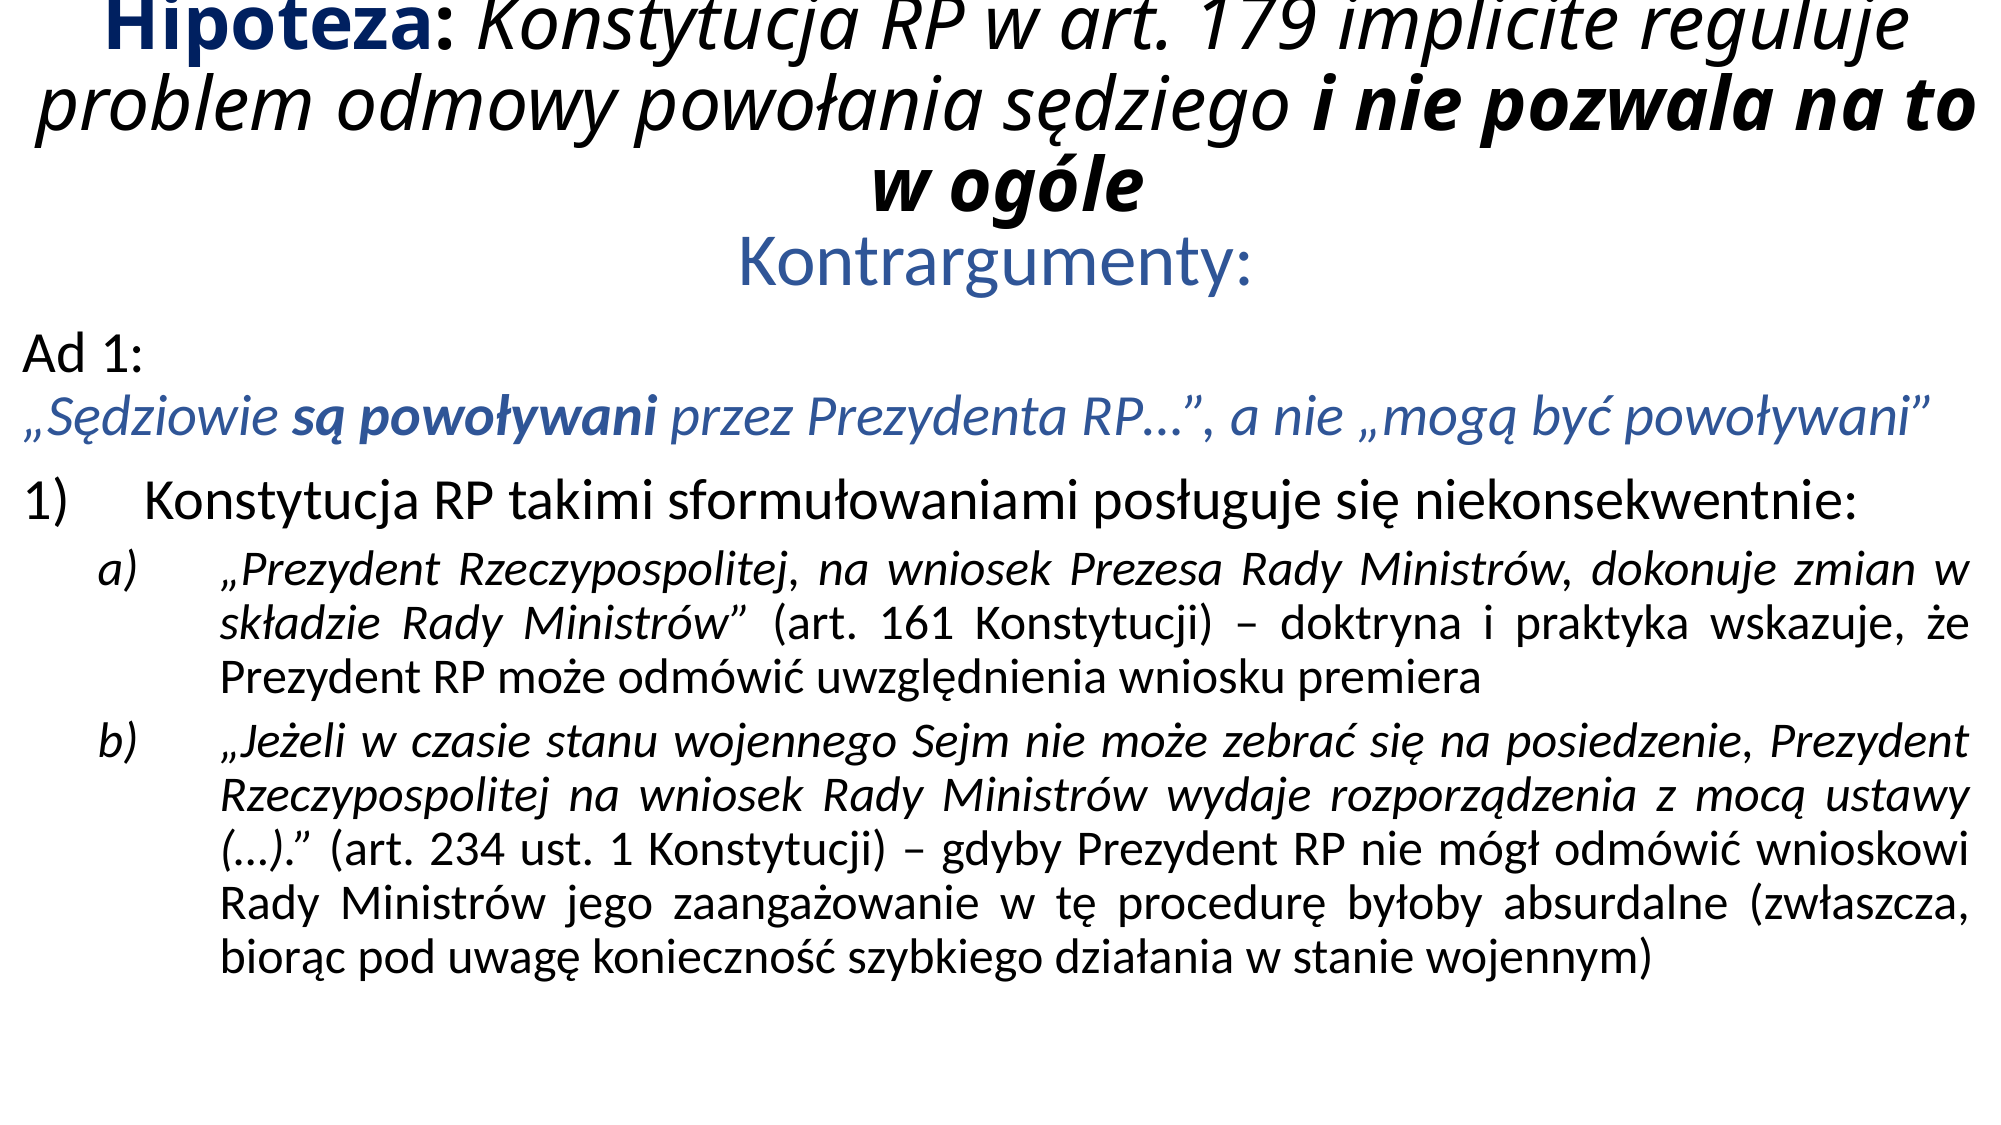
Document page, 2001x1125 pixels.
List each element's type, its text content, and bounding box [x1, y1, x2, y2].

title Hipoteza: Konstytucja RP w art. 179 implicite reguluje problem odmowy powołania sędziego i nie pozwala na to w ogóle [15, 0, 2000, 214]
text_box Kontrargumenty: Ad 1: „Sędziowie są powoływani przez Prezydenta RP…”, a nie „mogą być powoływani” Konstytucja RP takimi sformułowaniami posługuje się niekonsekwentnie: „Prezydent Rzeczypospolitej, na wniosek Prezesa Rady Ministrów, dokonuje zmian w składzie Rady Ministrów” (art. 161 Konstytucji) – doktryna i praktyka wskazuje, że Prezydent RP może odmówić uwzględnienia wniosku premiera „Jeżeli w czasie stanu wojennego Sejm nie może zebrać się na posiedzenie, Prezydent Rzeczypospolitej na wniosek Rady Ministrów wydaje rozporządzenia z mocą ustawy (…).” (art. 234 ust. 1 Konstytucji) – gdyby Prezydent RP nie mógł odmówić wnioskowi Rady Ministrów jego zaangażowanie w tę procedurę byłoby absurdalne (zwłaszcza, biorąc pod uwagę konieczność szybkiego działania w stanie wojennym) [7, 213, 1986, 1107]
